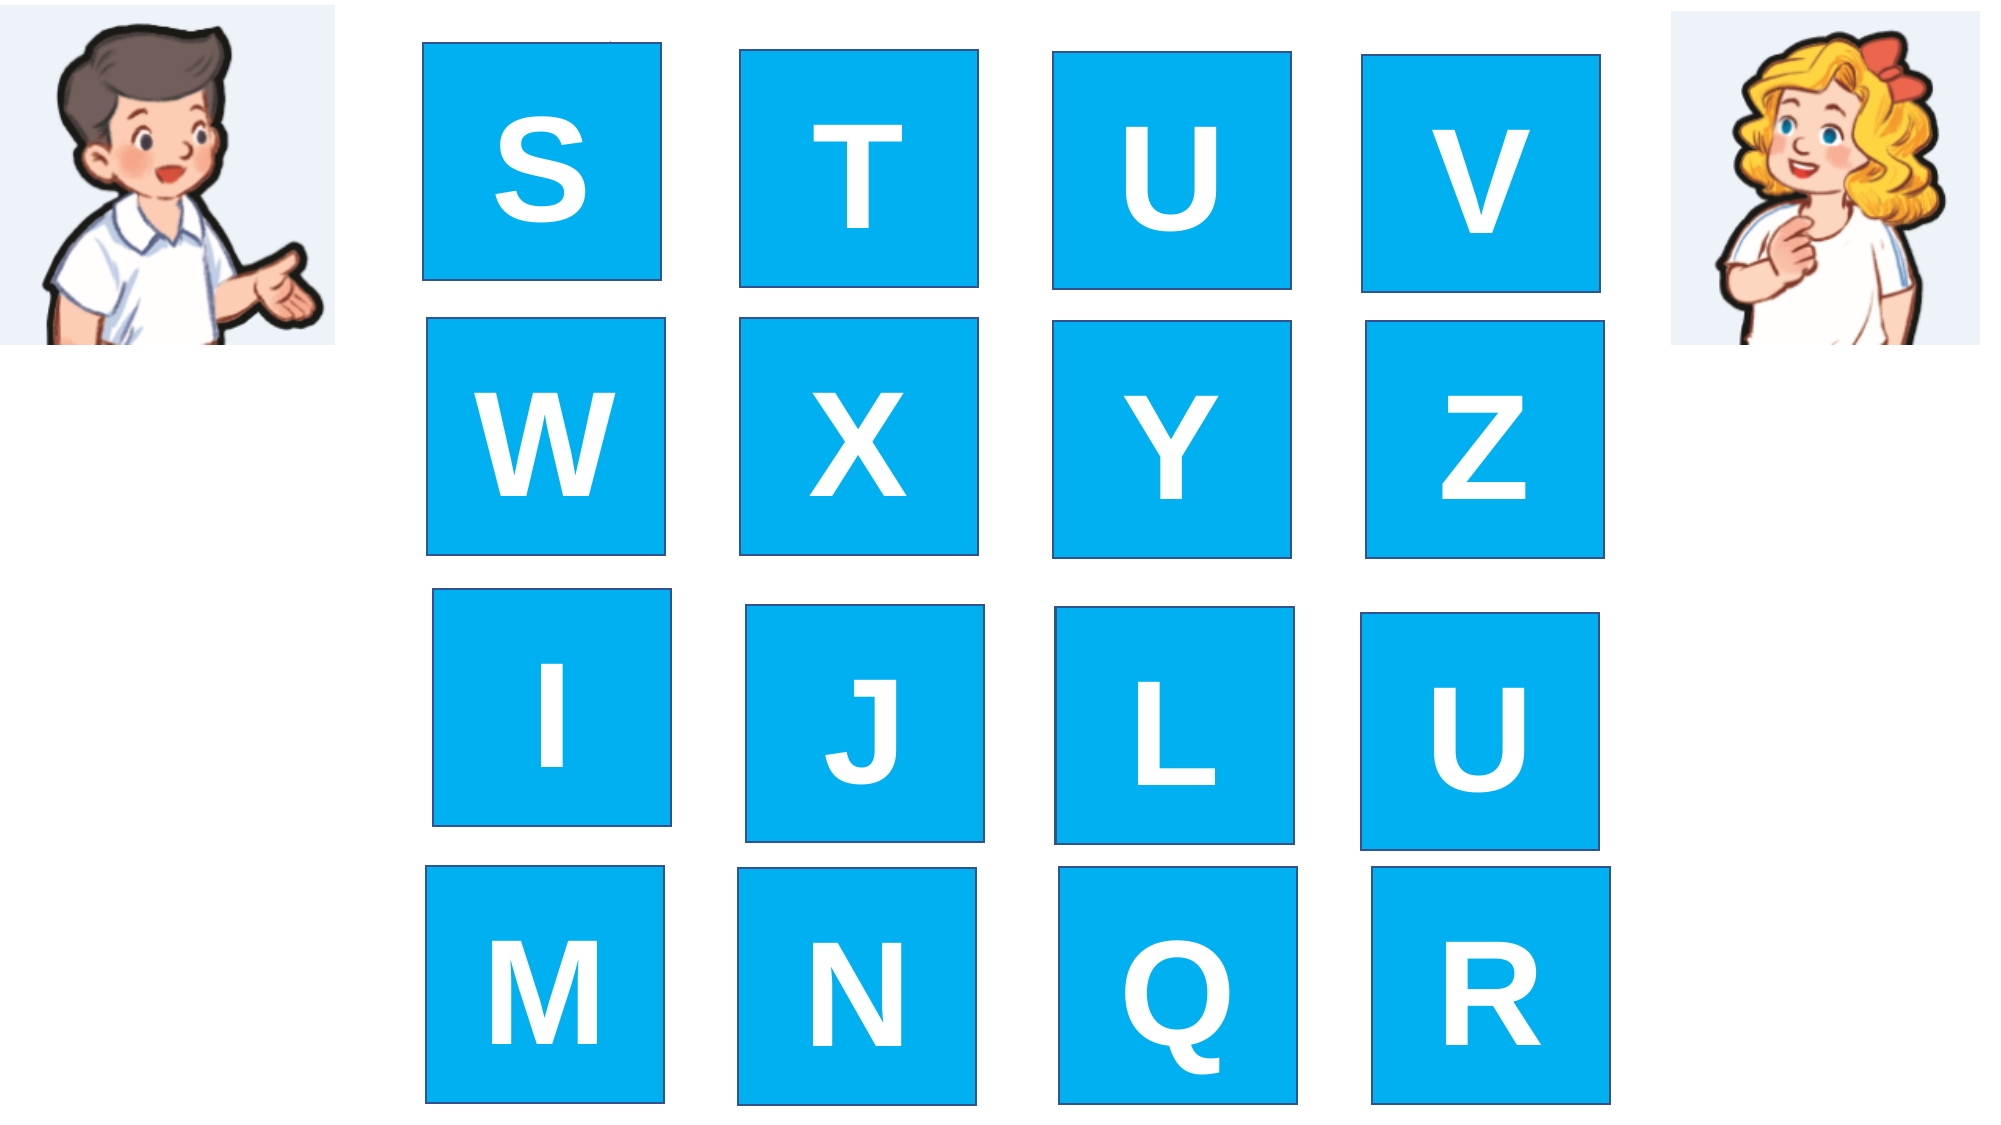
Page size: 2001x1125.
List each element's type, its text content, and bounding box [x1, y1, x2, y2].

picture [497, 117, 585, 222]
picture [493, 941, 596, 1043]
text_box Z [1365, 321, 1604, 559]
text_box Q [1058, 867, 1298, 1105]
picture [811, 393, 905, 495]
text_box R [1371, 867, 1611, 1105]
text_box T [739, 49, 978, 287]
text_box X [739, 318, 978, 556]
text_box M [425, 865, 664, 1103]
text_box I [432, 588, 671, 826]
text_box L [1055, 607, 1294, 845]
picture [0, 5, 335, 345]
text_box Y [1052, 321, 1291, 559]
picture [1435, 688, 1524, 792]
text_box S [422, 42, 661, 280]
text_box J [745, 604, 985, 842]
text_box W [426, 318, 665, 556]
text_box U [1052, 52, 1291, 290]
text_box V [1362, 54, 1601, 292]
text_box N [738, 867, 977, 1105]
text_box U [1360, 612, 1599, 850]
picture [1671, 11, 1980, 345]
